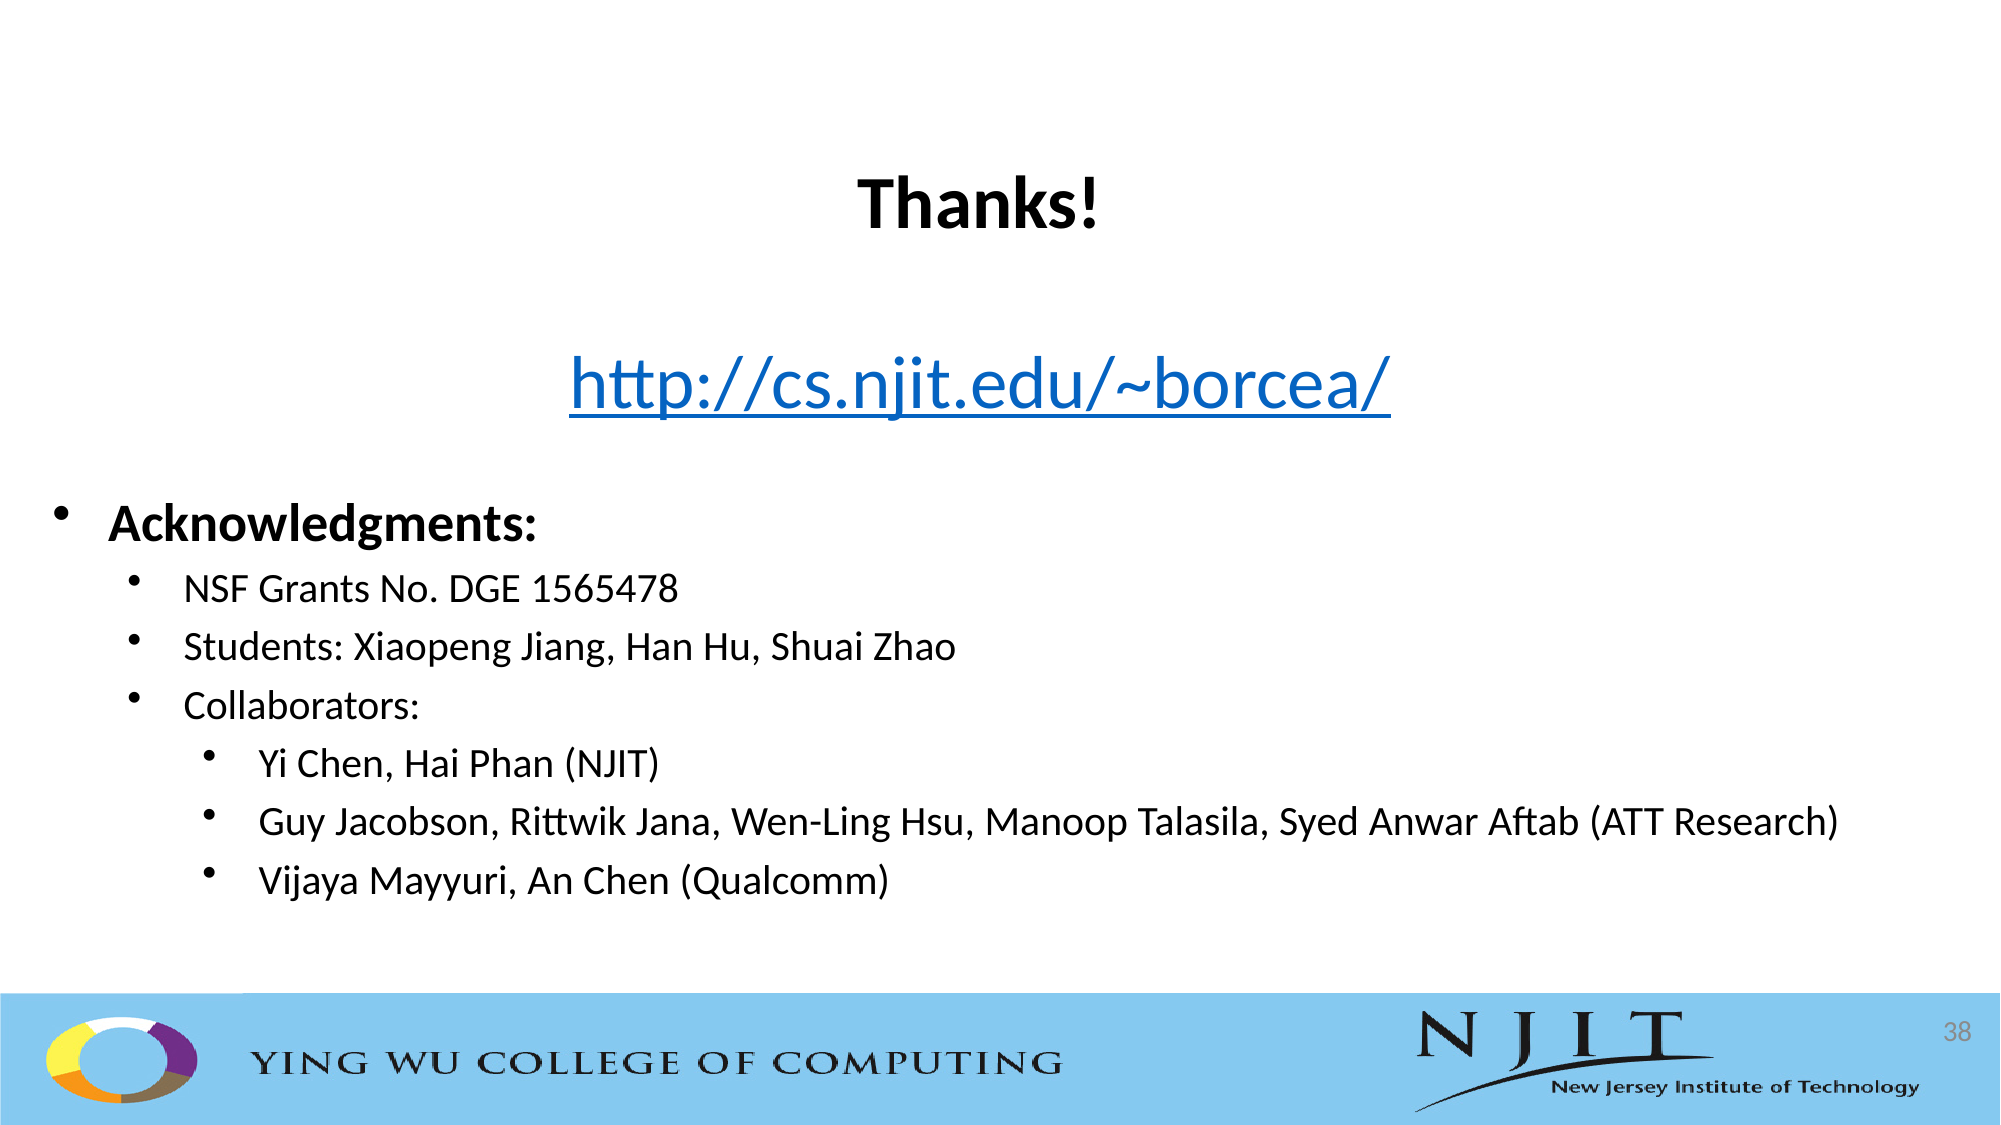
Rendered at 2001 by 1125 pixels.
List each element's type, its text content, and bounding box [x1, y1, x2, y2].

text_box Thanks! http://cs.njit.edu/~borcea/ [554, 146, 1406, 521]
slide_number 38 [1537, 999, 1988, 1060]
text_box Acknowledgments: NSF Grants No. DGE 1565478 Students: Xiaopeng Jiang, Han Hu, Shuai Zhao Collaborators: Yi Chen, Hai Phan (NJIT) Guy Jacobson, Rittwik Jana, Wen-Ling Hsu, Manoop Talasila, Syed Anwar Aftab (ATT Research) Vijaya Mayyuri, An Chen (Qualcomm) [37, 480, 1938, 910]
picture [0, 993, 2000, 1125]
